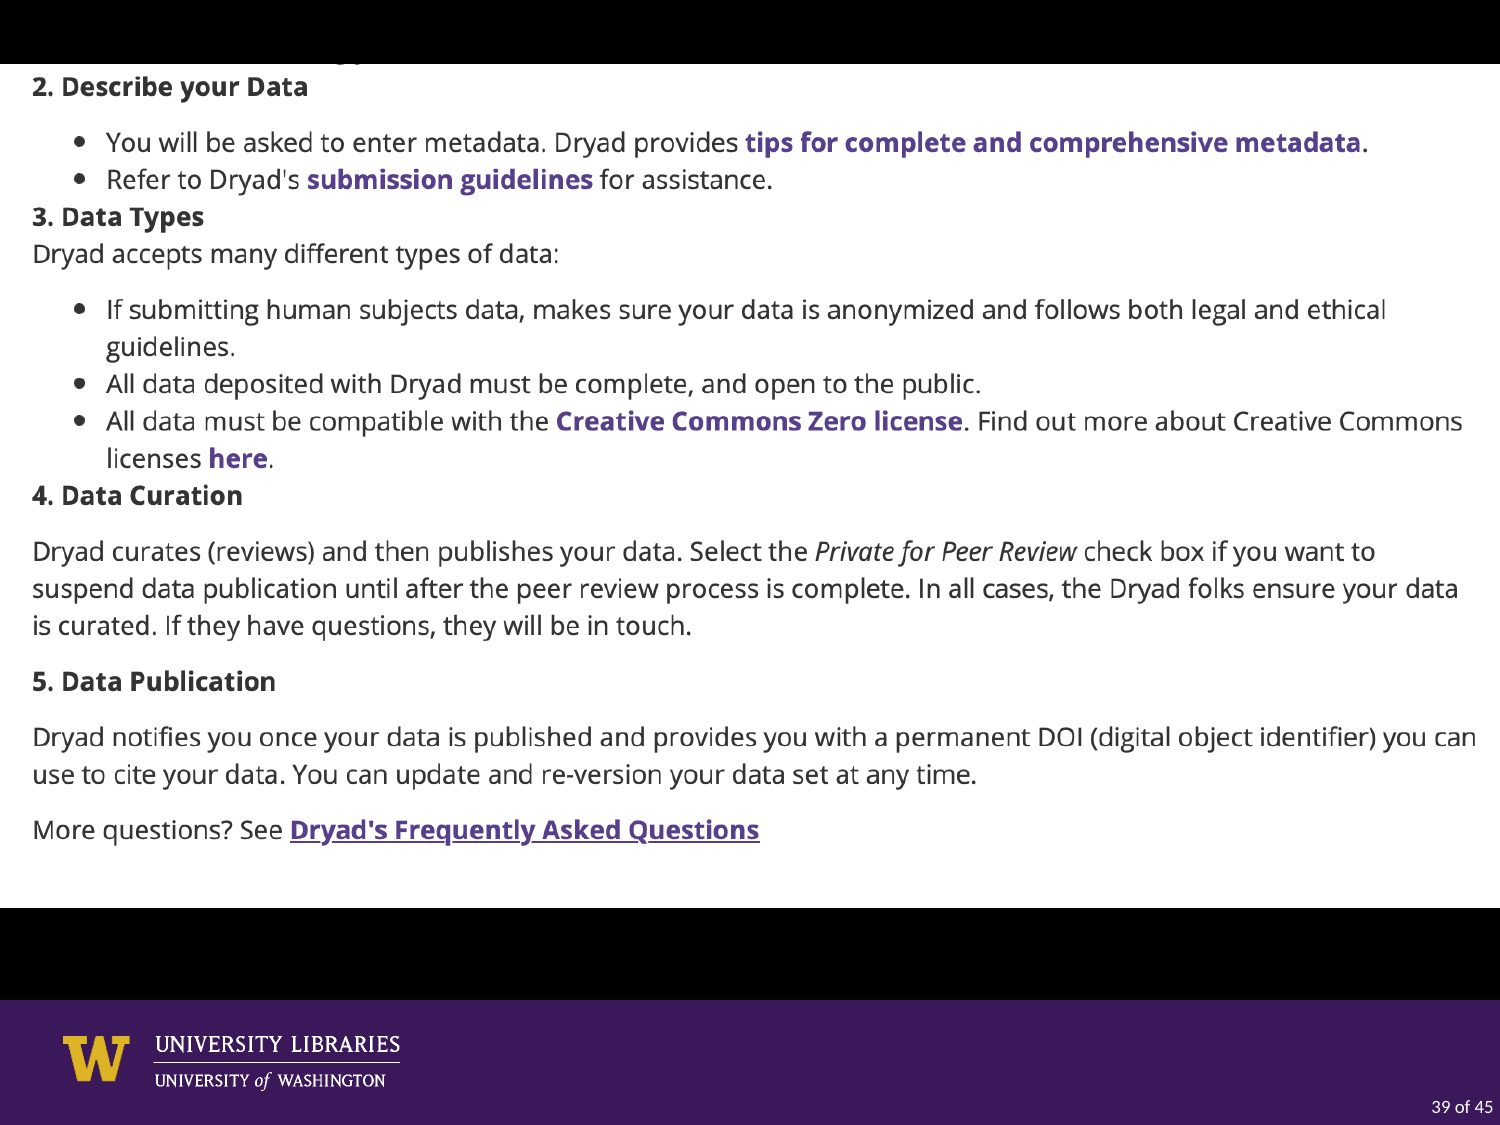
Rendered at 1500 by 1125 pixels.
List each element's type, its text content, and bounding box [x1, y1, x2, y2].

footer 39 of 45 [1425, 1087, 1500, 1125]
picture [63, 1036, 400, 1091]
picture [0, 64, 1500, 908]
